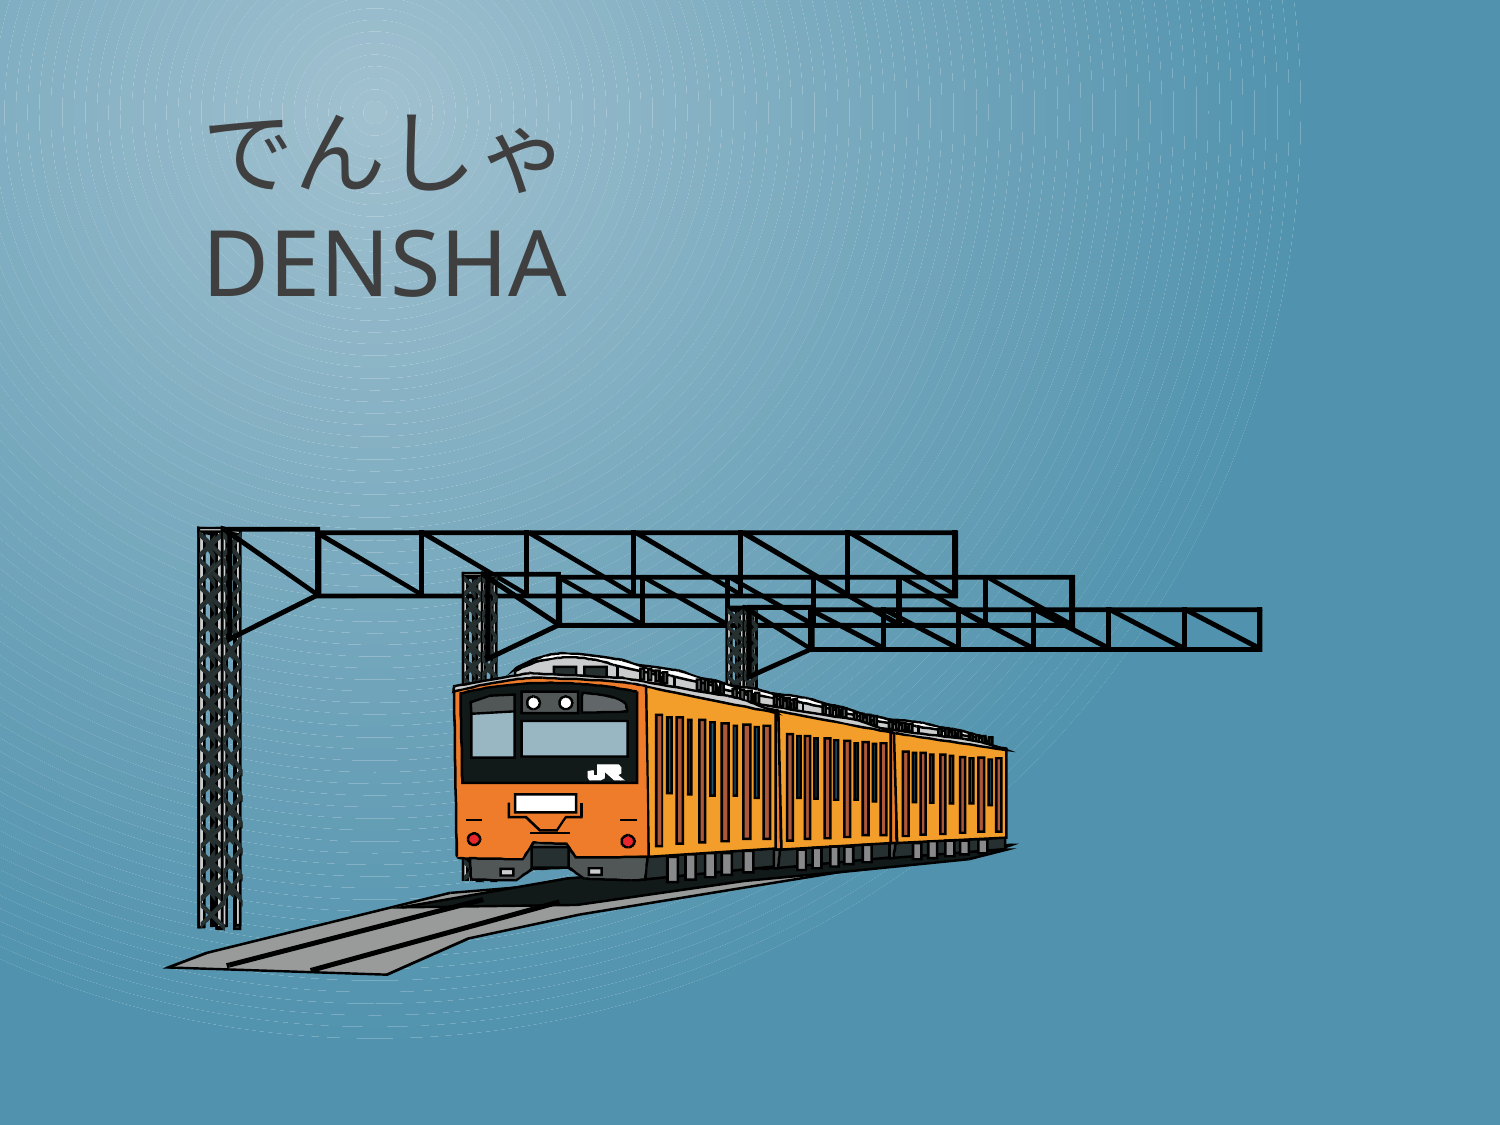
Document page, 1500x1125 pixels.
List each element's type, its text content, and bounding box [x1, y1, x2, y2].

title でんしゃ DENSHA [187, 87, 712, 413]
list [162, 524, 1263, 977]
